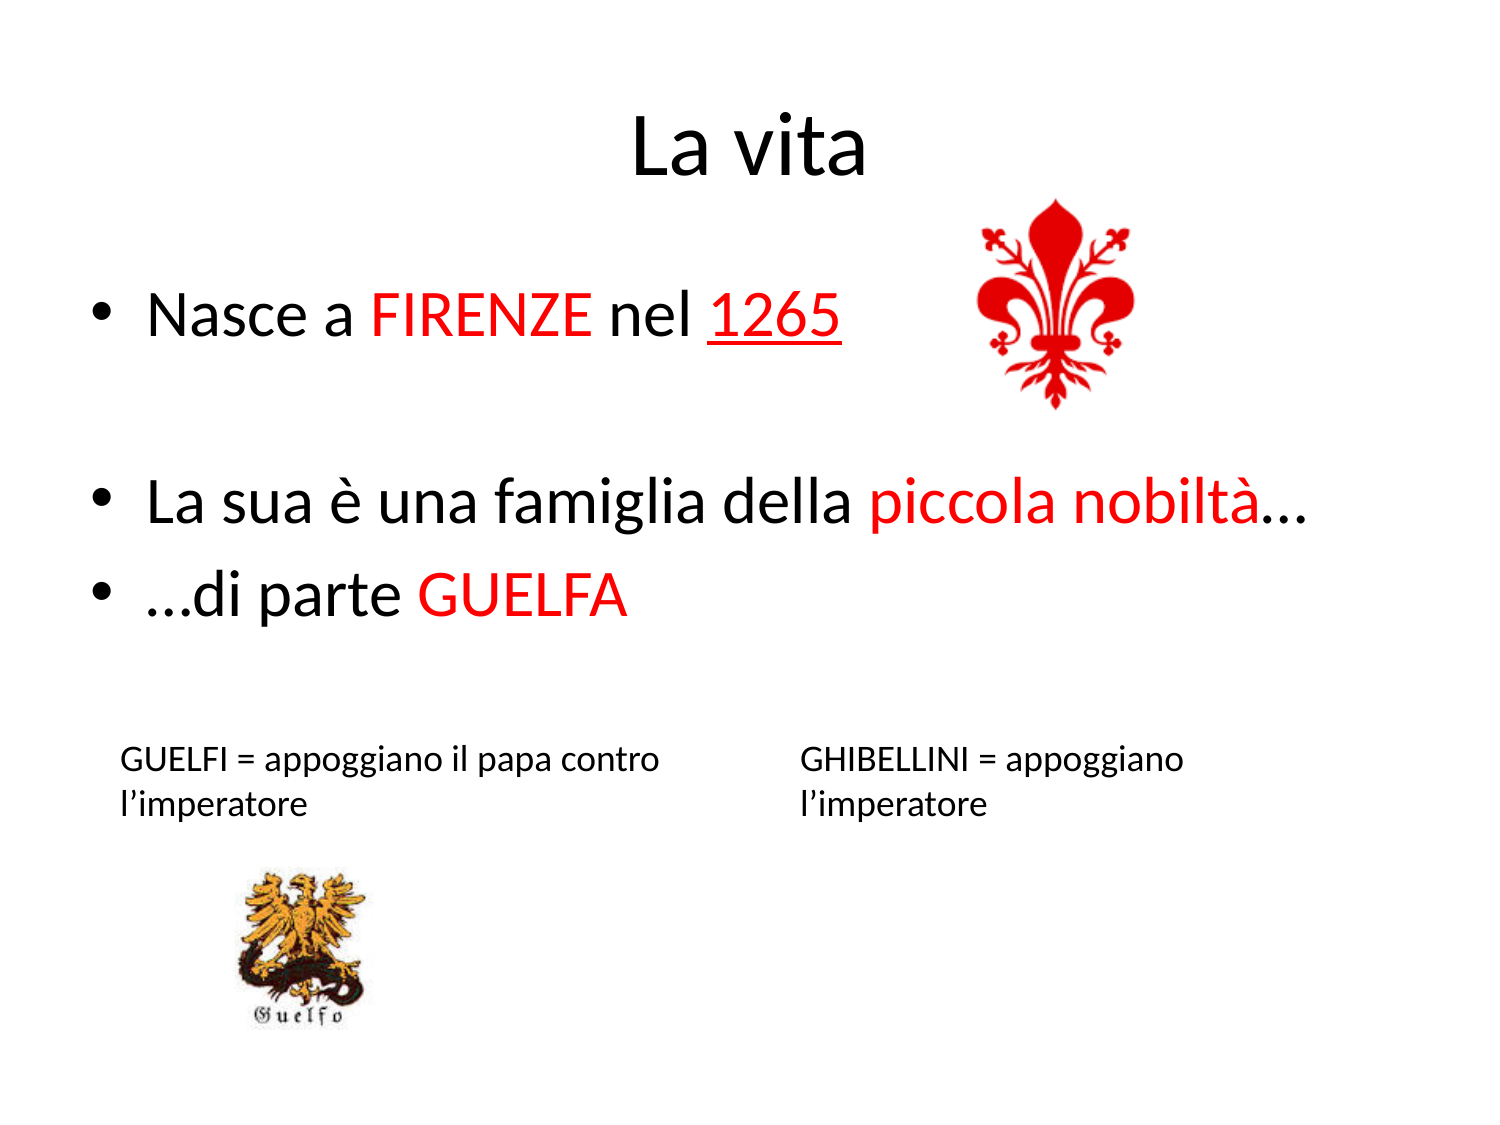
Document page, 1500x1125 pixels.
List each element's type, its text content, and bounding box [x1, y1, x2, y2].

text_box GHIBELLINI = appoggiano l’imperatore [785, 726, 1395, 832]
picture [222, 866, 386, 1030]
text_box GUELFI = appoggiano il papa contro l’imperatore [105, 726, 715, 832]
title La vita [75, 45, 1425, 233]
picture [972, 187, 1141, 423]
list Nasce a FIRENZE nel 1265 La sua è una famiglia della piccola nobiltà… …di parte GUELFA [75, 262, 1425, 668]
